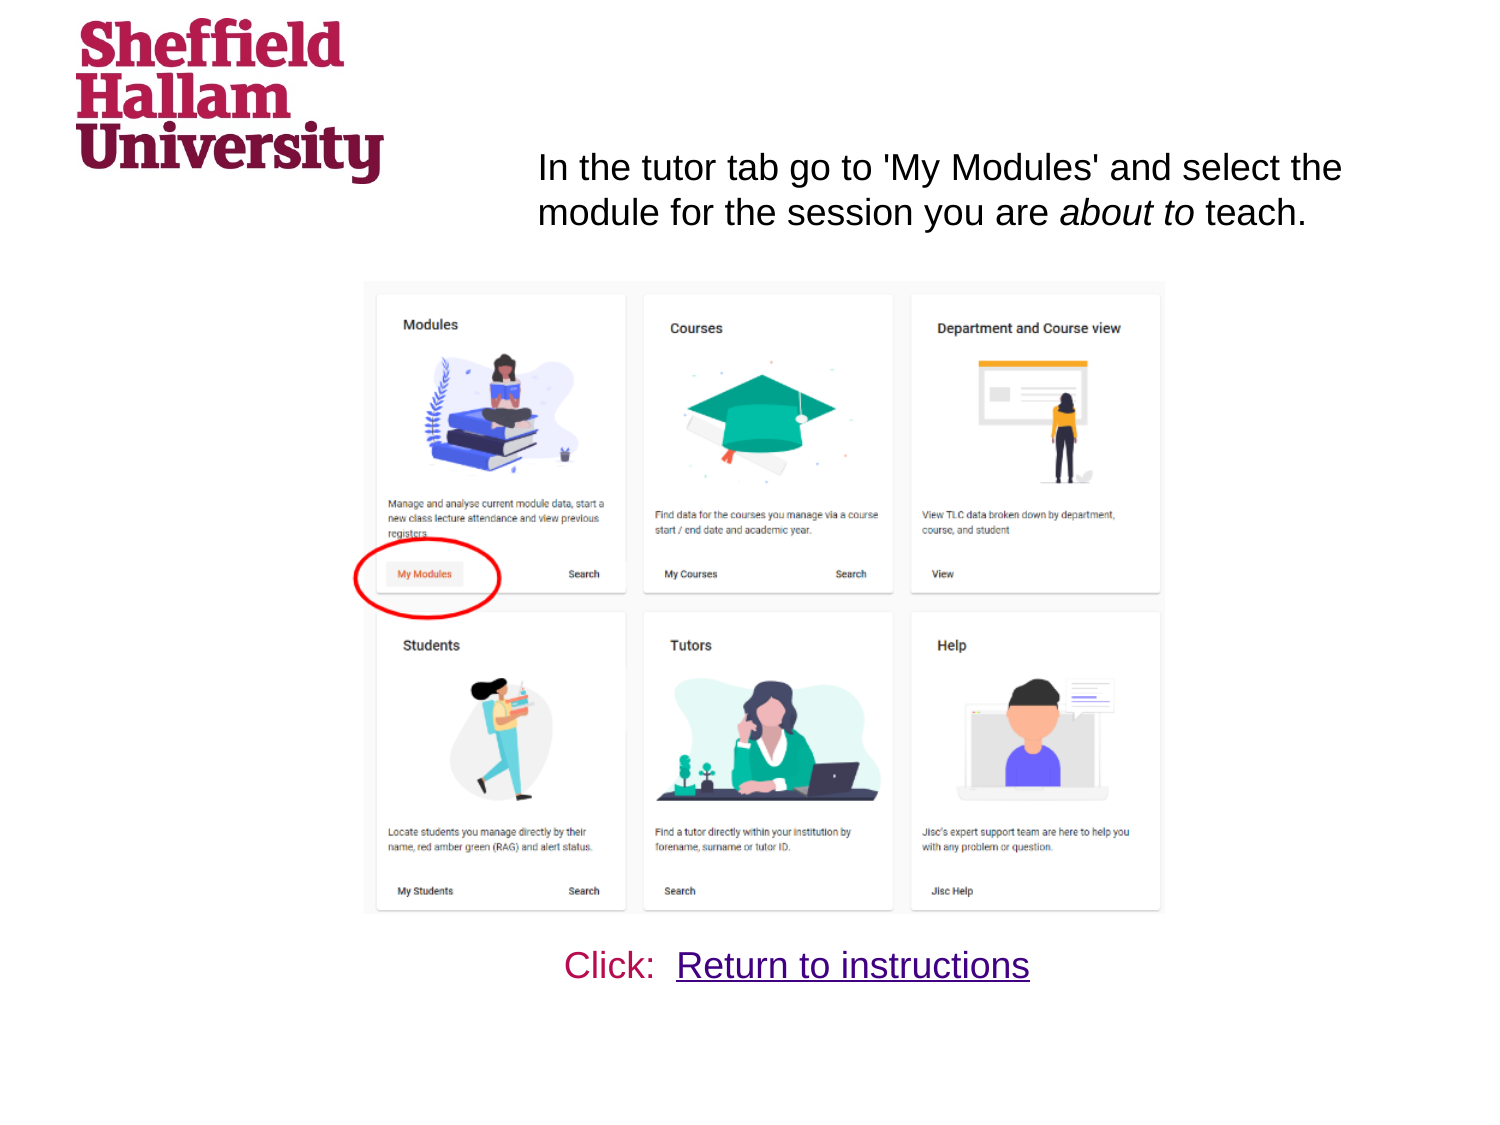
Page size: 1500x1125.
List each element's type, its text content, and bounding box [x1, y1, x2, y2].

title Click: Return to instructions [123, 869, 1471, 1058]
text_box In the tutor tab go to 'My Modules' and select the module for the session you are about to teach. [522, 135, 1468, 241]
picture [76, 18, 384, 184]
picture [348, 266, 1189, 944]
